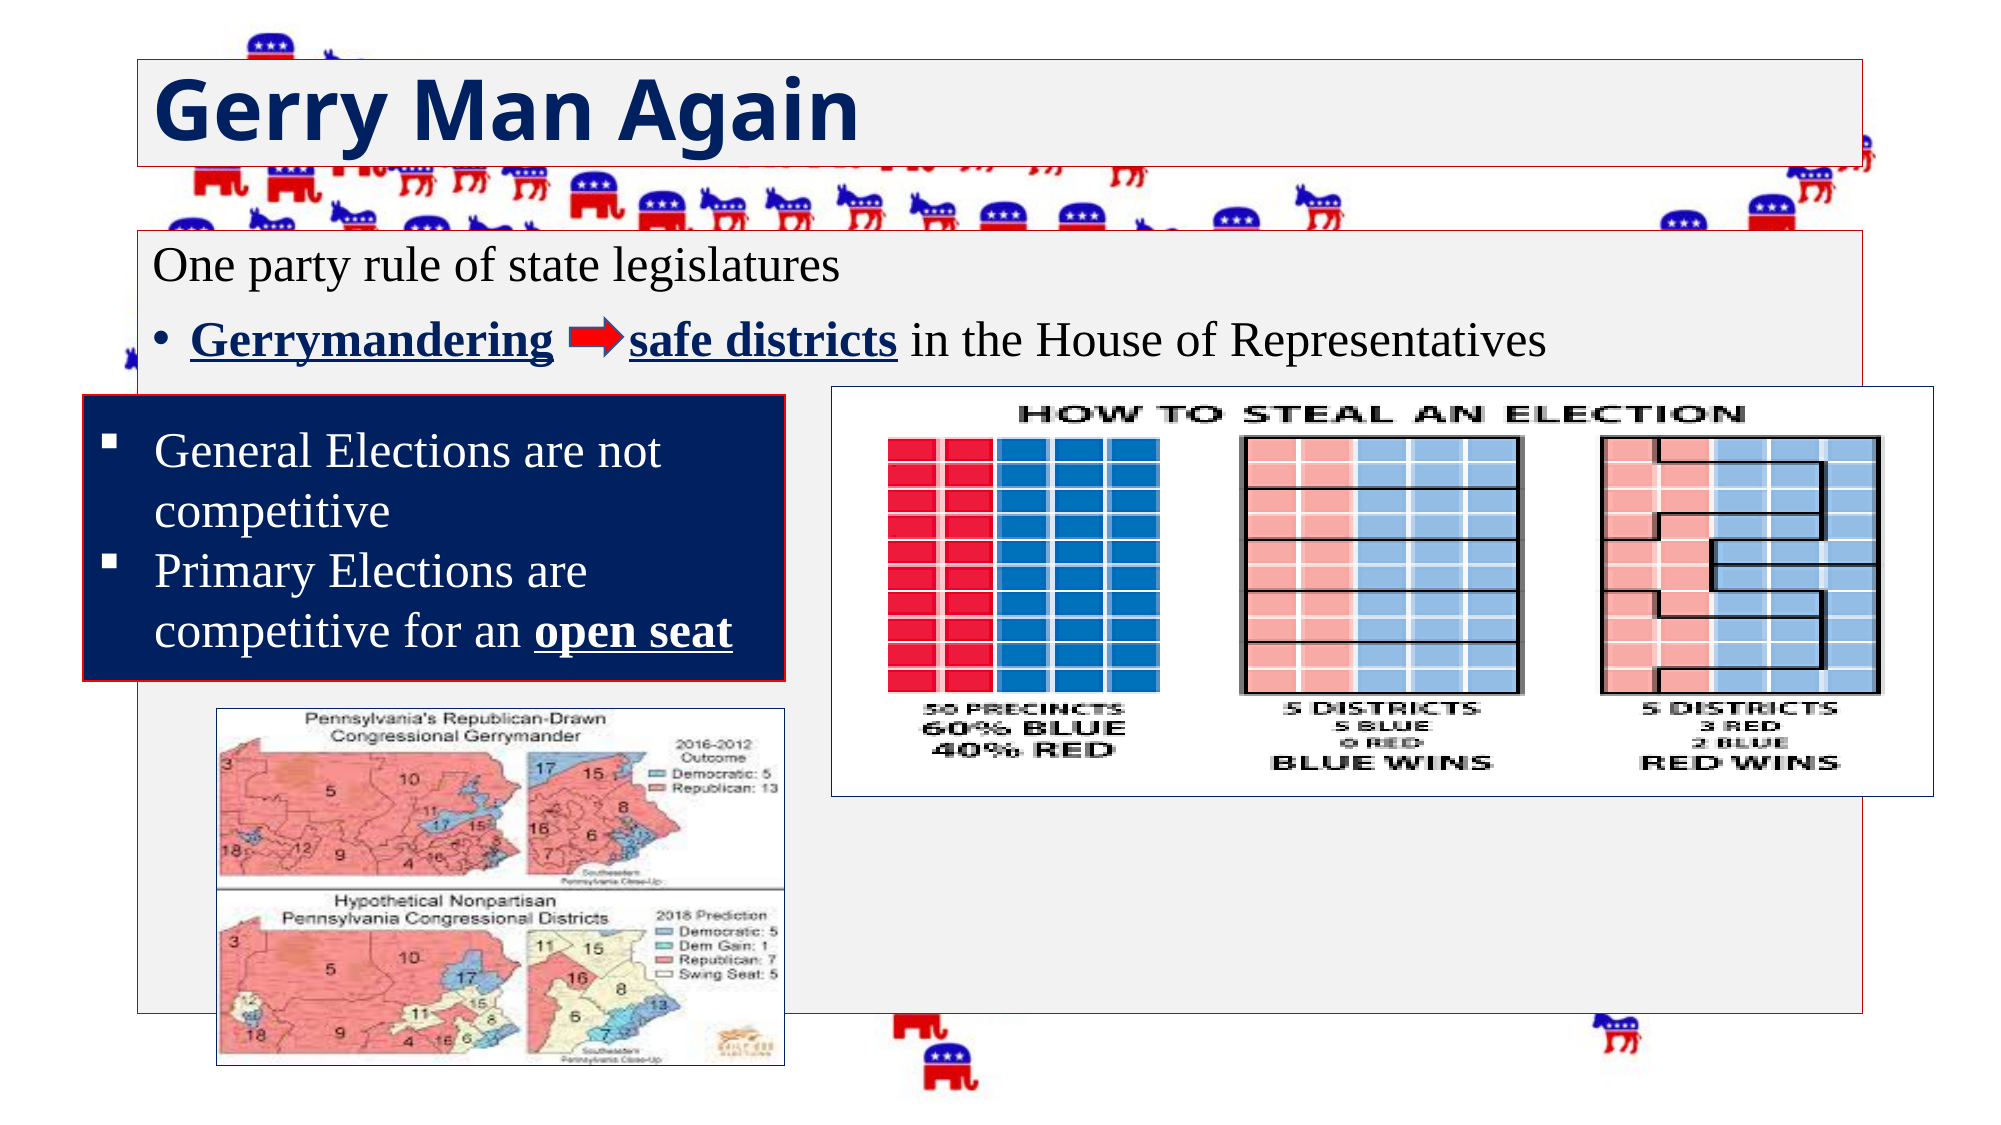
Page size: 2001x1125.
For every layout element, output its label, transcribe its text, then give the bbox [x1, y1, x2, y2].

text_box [568, 315, 625, 358]
text_box General Elections are not competitive Primary Elections are competitive for an open seat [82, 394, 786, 682]
picture [831, 386, 1934, 797]
list One party rule of state legislatures Gerrymandering safe districts in the House of Representatives [137, 230, 1863, 1014]
picture [216, 708, 785, 1066]
title Gerry Man Again [137, 59, 1863, 167]
